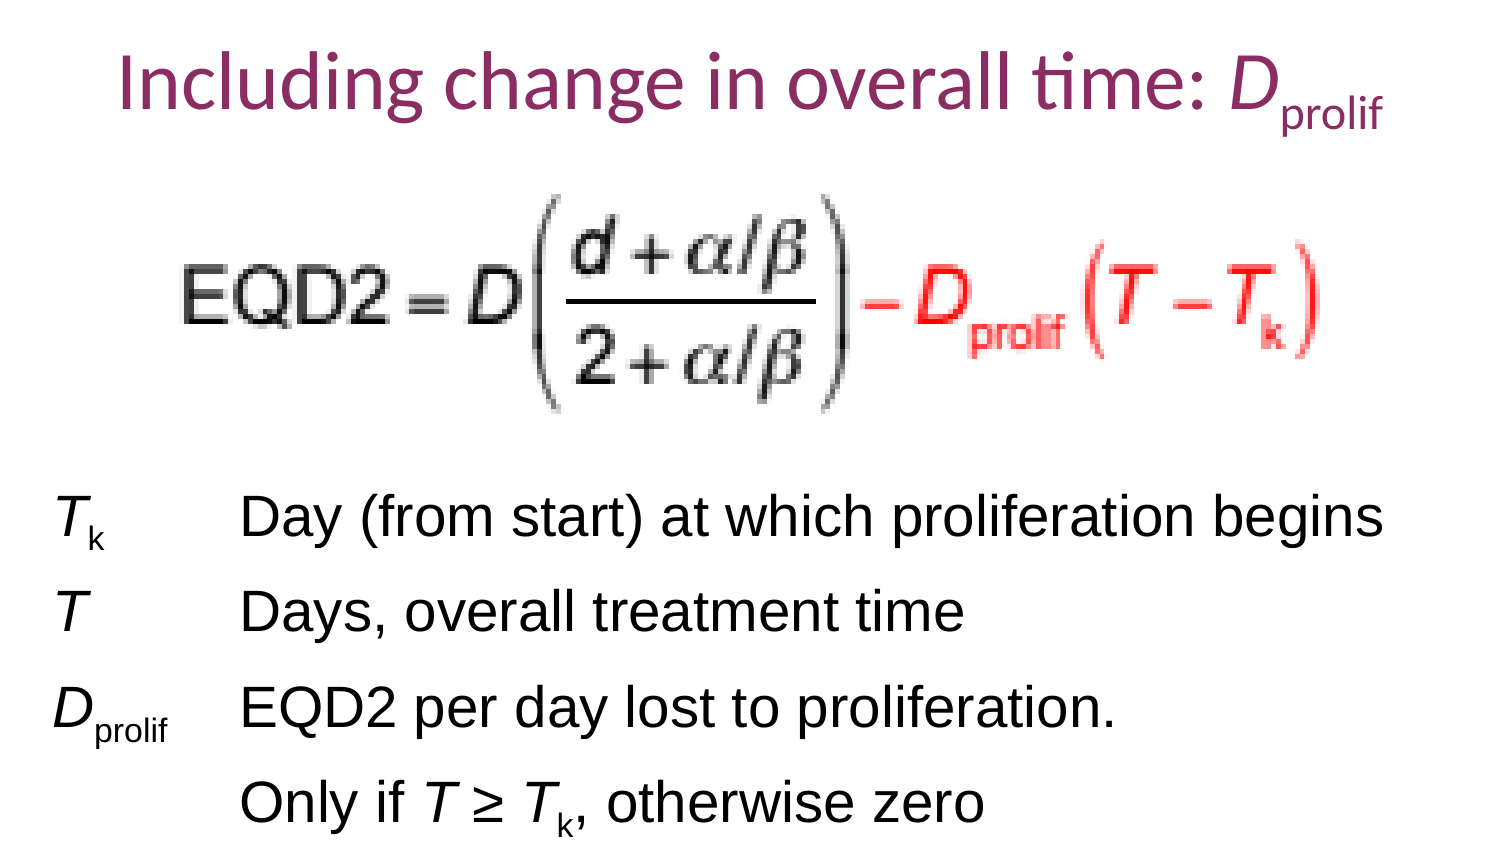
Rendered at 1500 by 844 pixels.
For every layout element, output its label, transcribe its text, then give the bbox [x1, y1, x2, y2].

text_box Including change in overall time: Dprolif [12, 18, 1488, 147]
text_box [174, 174, 1325, 421]
text_box Tk Day (from start) at which proliferation begins T Days, overall treatment time Dprolif EQD2 per day lost to proliferation. Only if T ≥ Tk, otherwise zero [37, 454, 1463, 844]
